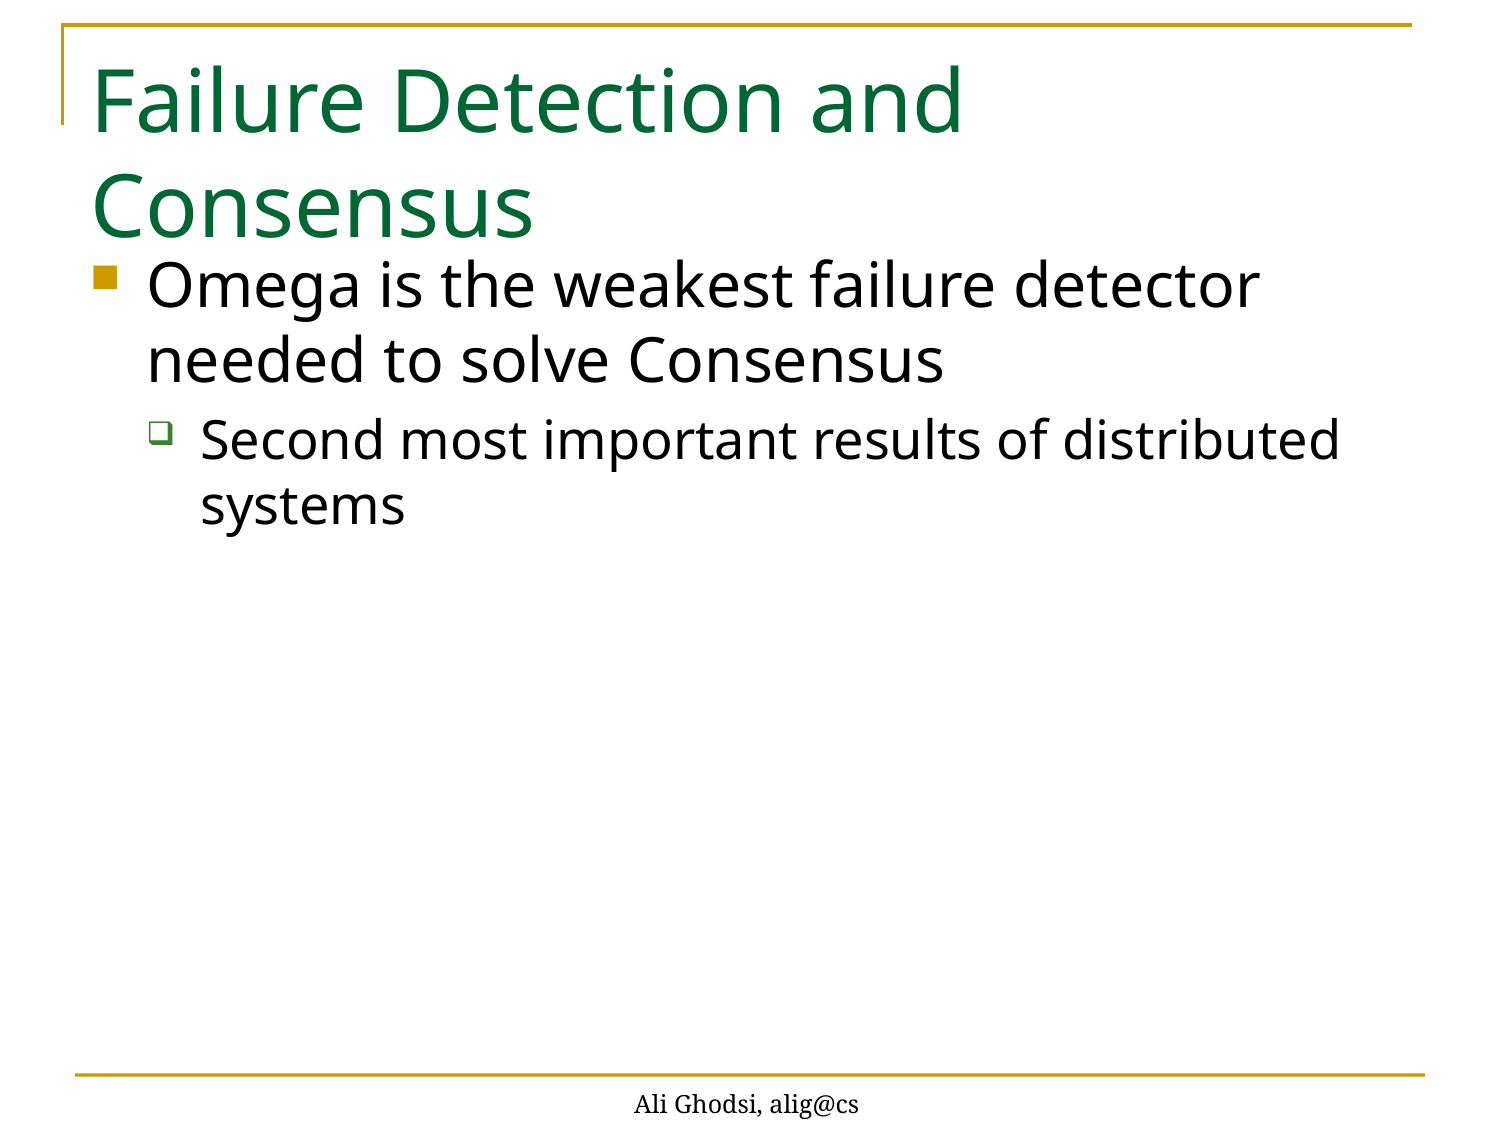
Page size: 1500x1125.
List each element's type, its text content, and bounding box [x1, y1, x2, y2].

footer Ali Ghodsi, alig@cs [512, 1050, 988, 1125]
list Omega is the weakest failure detector needed to solve Consensus Second most important results of distributed systems [75, 237, 1425, 1050]
title Failure Detection and Consensus [75, 37, 1425, 213]
